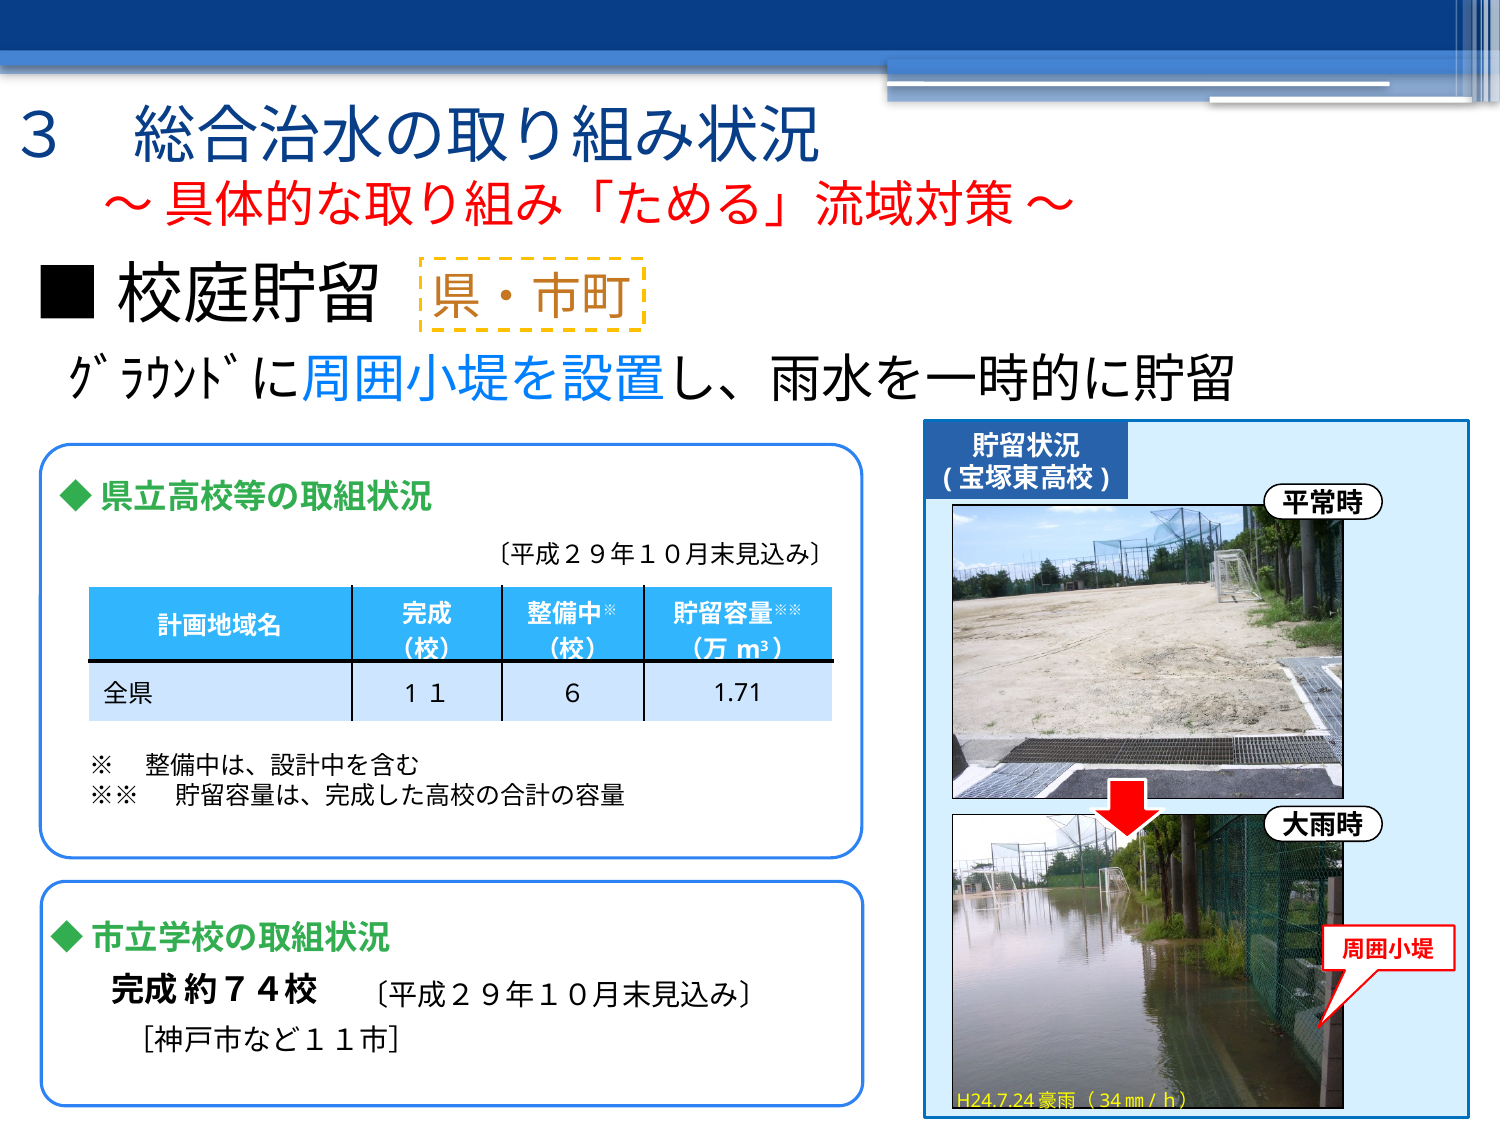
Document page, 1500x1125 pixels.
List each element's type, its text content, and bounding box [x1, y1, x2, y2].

table_cell 1１ [353, 663, 501, 721]
text_box 周囲小堤 [1348, 923, 1457, 1002]
text_box 平常時 [1264, 484, 1383, 520]
text_box 大雨時 [1268, 806, 1383, 842]
text_box [40, 444, 862, 858]
table_cell 全県 [89, 663, 351, 721]
table_header 貯留容量※※（万m3） [645, 587, 832, 659]
text_box ～ 具体的な取り組み「ためる」流域対策 ～ [38, 137, 1500, 243]
text_box 県・市町 [420, 258, 644, 331]
table_header 計画地域名 [89, 587, 351, 659]
text_box [923, 419, 1470, 1119]
picture [953, 814, 1343, 1108]
text_box [41, 881, 863, 1106]
text_box [1088, 808, 1166, 812]
text_box ｸﾞﾗｳﾝﾄﾞに周囲小堤を設置し、雨水を一時的に貯留 [53, 339, 1500, 416]
picture [952, 505, 1343, 798]
table_cell 1.71 [645, 663, 832, 721]
title ３ 総合治水の取り組み状況 [0, 44, 1344, 220]
table_cell ６ [503, 663, 643, 721]
text_box ■校庭貯留 [4, 243, 1500, 339]
table_header 整備中※ （校） [503, 587, 643, 659]
text_box 貯留状況 (宝塚東高校) [924, 422, 1128, 499]
table_header 完成 （校） [353, 587, 501, 659]
text_box 〔平成２９年１０月末見込み〕 [479, 532, 848, 574]
text_box ※ 整備中は、設計中を含む ※※ 貯留容量は、完成した高校の合計の容量 [83, 728, 868, 815]
